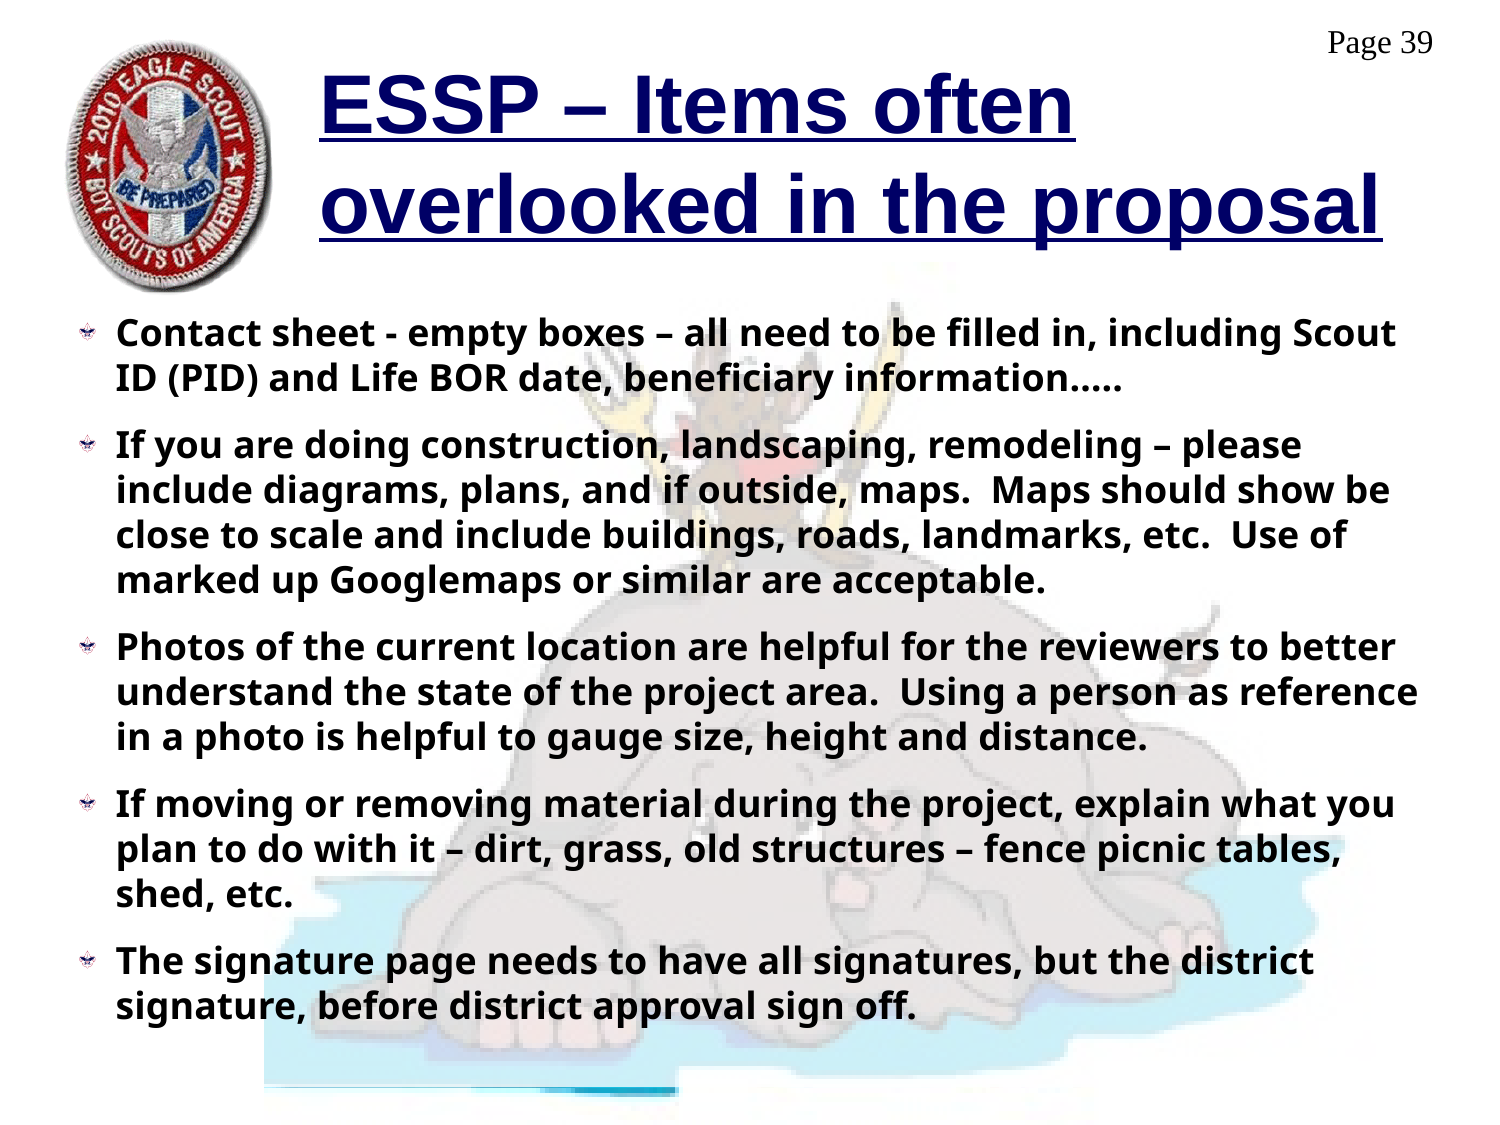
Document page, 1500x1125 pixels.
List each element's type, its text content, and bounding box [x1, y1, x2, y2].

picture [79, 793, 96, 812]
picture [62, 37, 278, 242]
picture [79, 950, 96, 969]
picture [79, 636, 96, 655]
list Contact sheet - empty boxes – all need to be filled in, including Scout ID (PID) and Life BOR date, beneficiary information….. If you are doing construction, landscaping, remodeling – please include diagrams, plans, and if outside, maps. Maps should show be close to scale and include buildings, roads, landmarks, etc. Use of marked up Googlemaps or similar are acceptable. Photos of the current location are helpful for the reviewers to better understand the state of the project area. Using a person as reference in a photo is helpful to gauge size, height and distance. If moving or removing material during the project, explain what you plan to do with it – dirt, grass, old structures – fence picnic tables, shed, etc. The signature page needs to have all signatures, but the district signature, before district approval sign off. [12, 242, 1438, 1113]
picture [79, 322, 96, 341]
title ESSP – Items often overlooked in the proposal [300, 49, 1500, 175]
picture [79, 434, 96, 453]
picture [263, 262, 1390, 1125]
